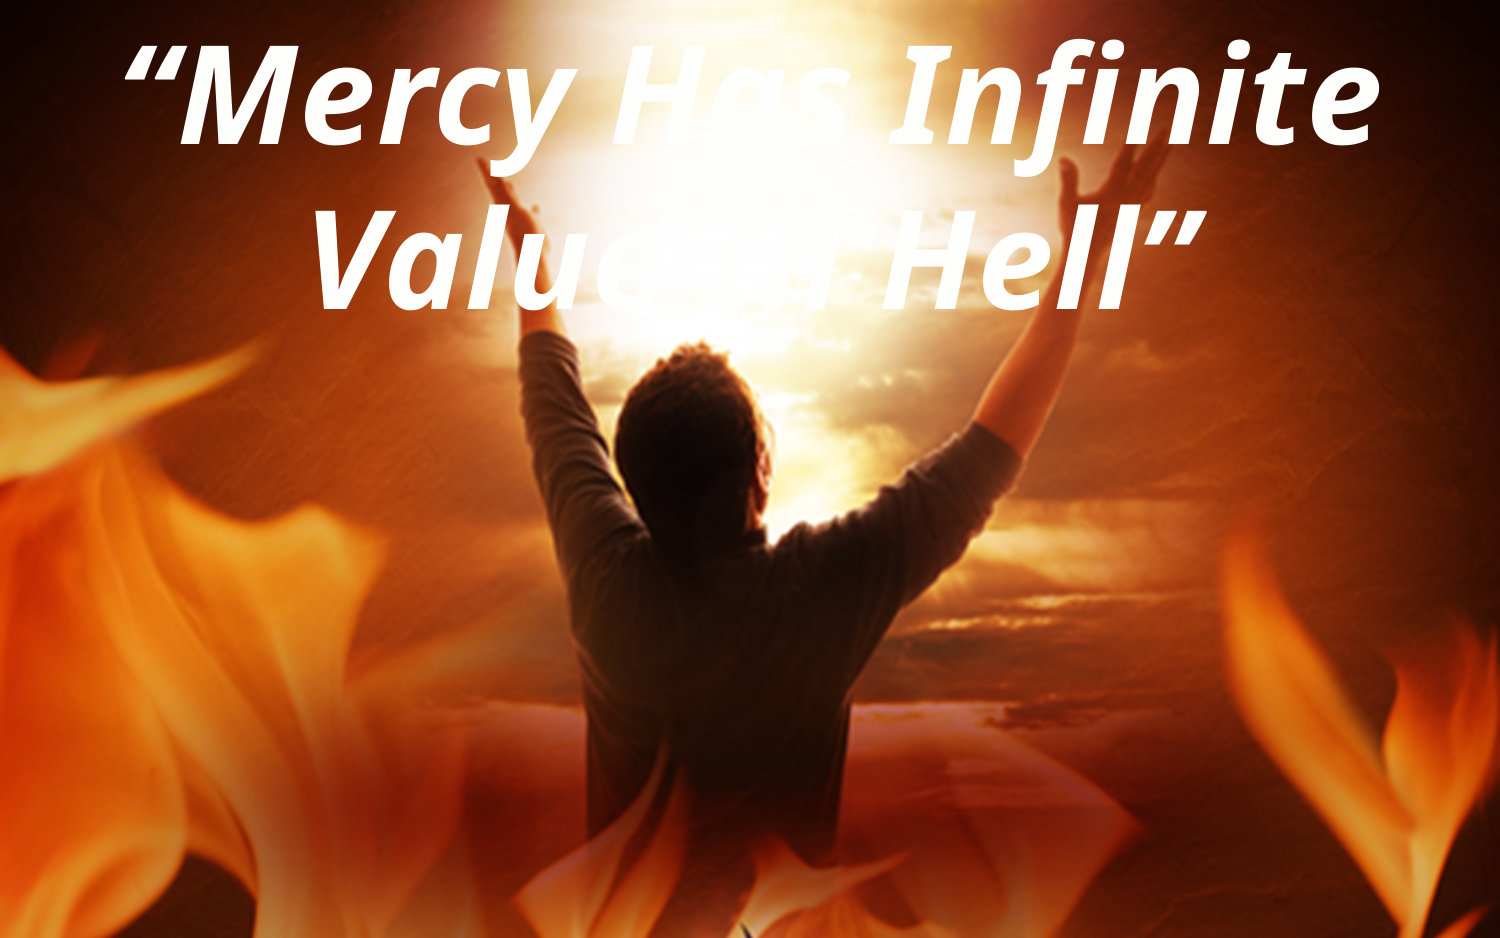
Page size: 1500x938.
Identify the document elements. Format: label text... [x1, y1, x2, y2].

text_box “Mercy Has Infinite Value In Hell” [1, 0, 1500, 345]
picture [0, 0, 1500, 938]
